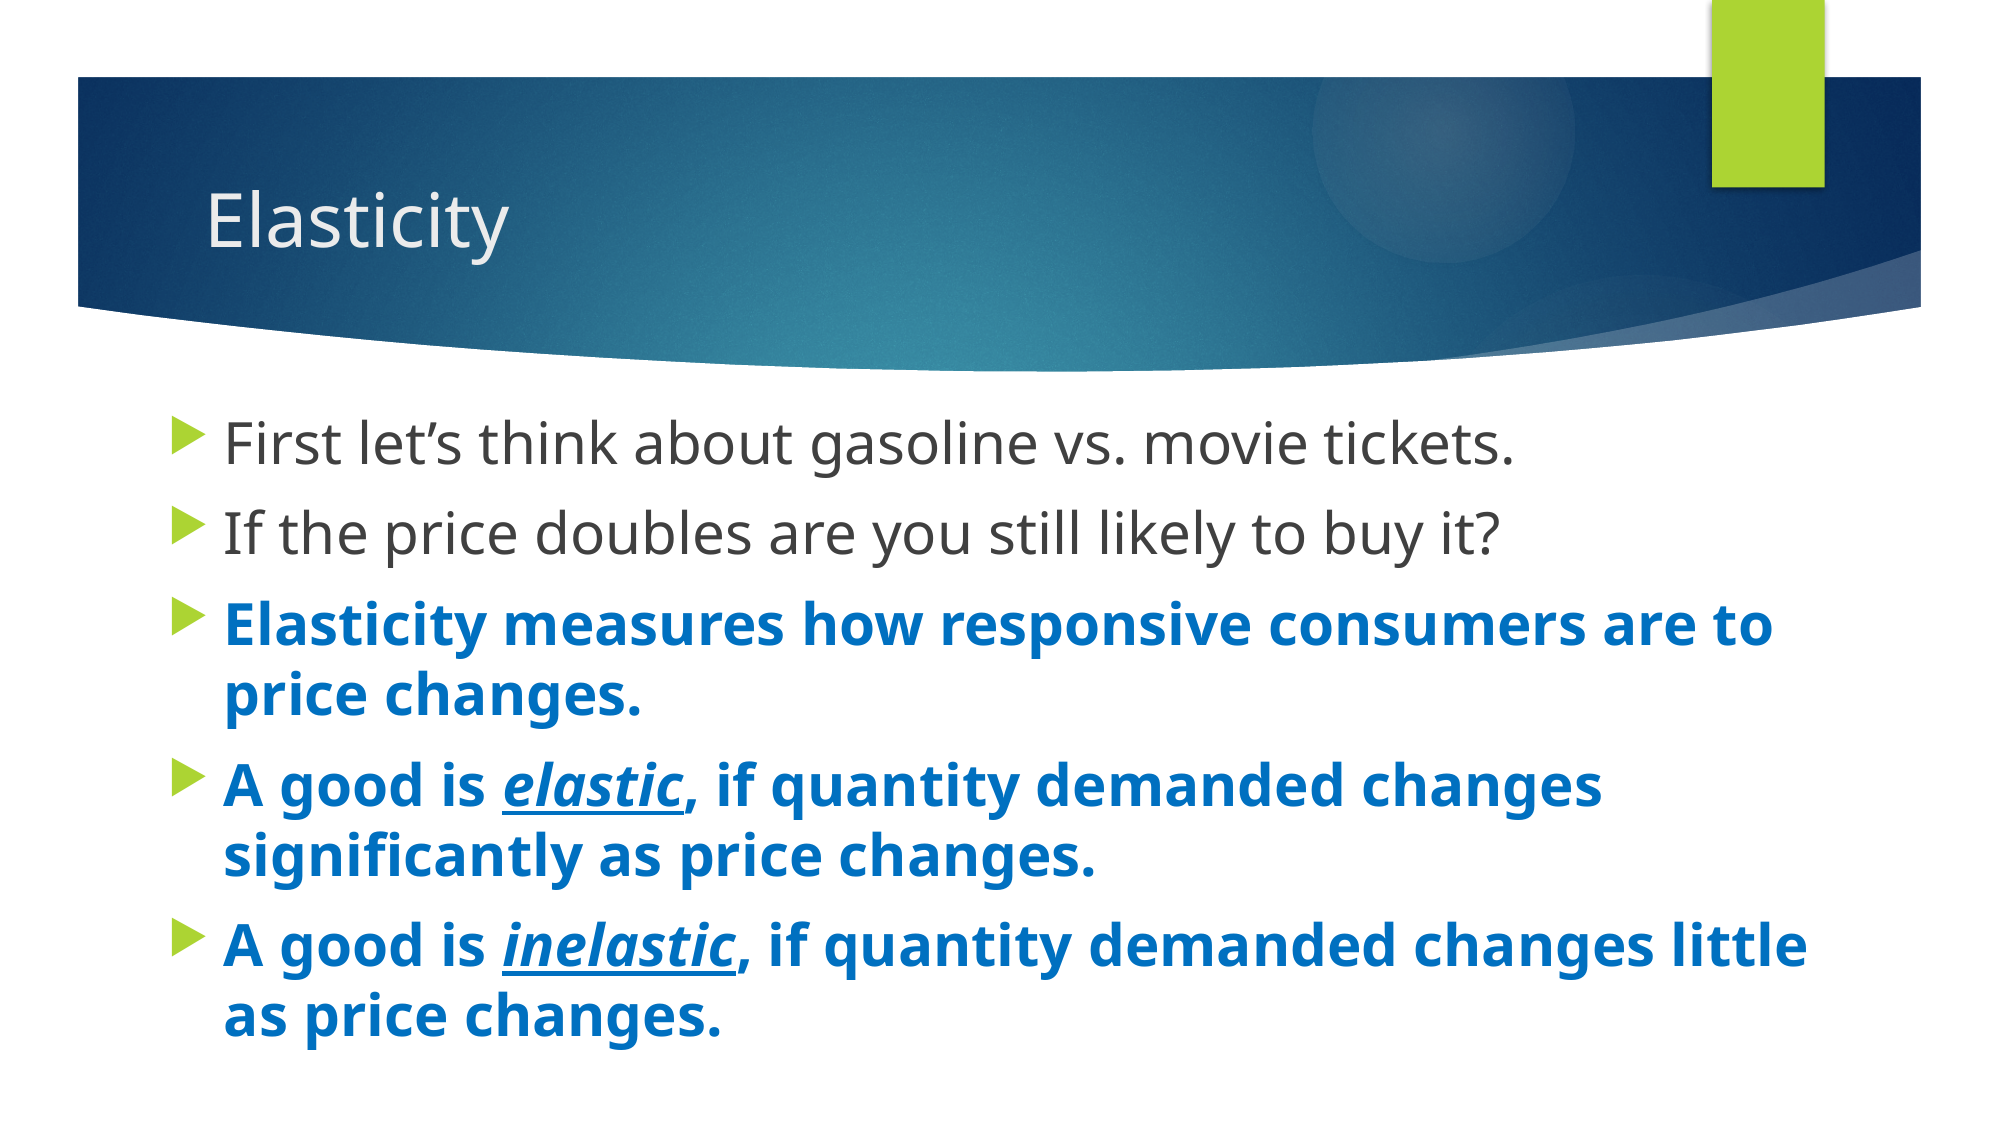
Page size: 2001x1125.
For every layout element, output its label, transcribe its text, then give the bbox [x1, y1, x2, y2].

title Elasticity [189, 159, 1627, 276]
list First let’s think about gasoline vs. movie tickets. If the price doubles are you still likely to buy it? Elasticity measures how responsive consumers are to price changes. A good is elastic, if quantity demanded changes significantly as price changes. A good is inelastic, if quantity demanded changes little as price changes. [152, 398, 1830, 1094]
